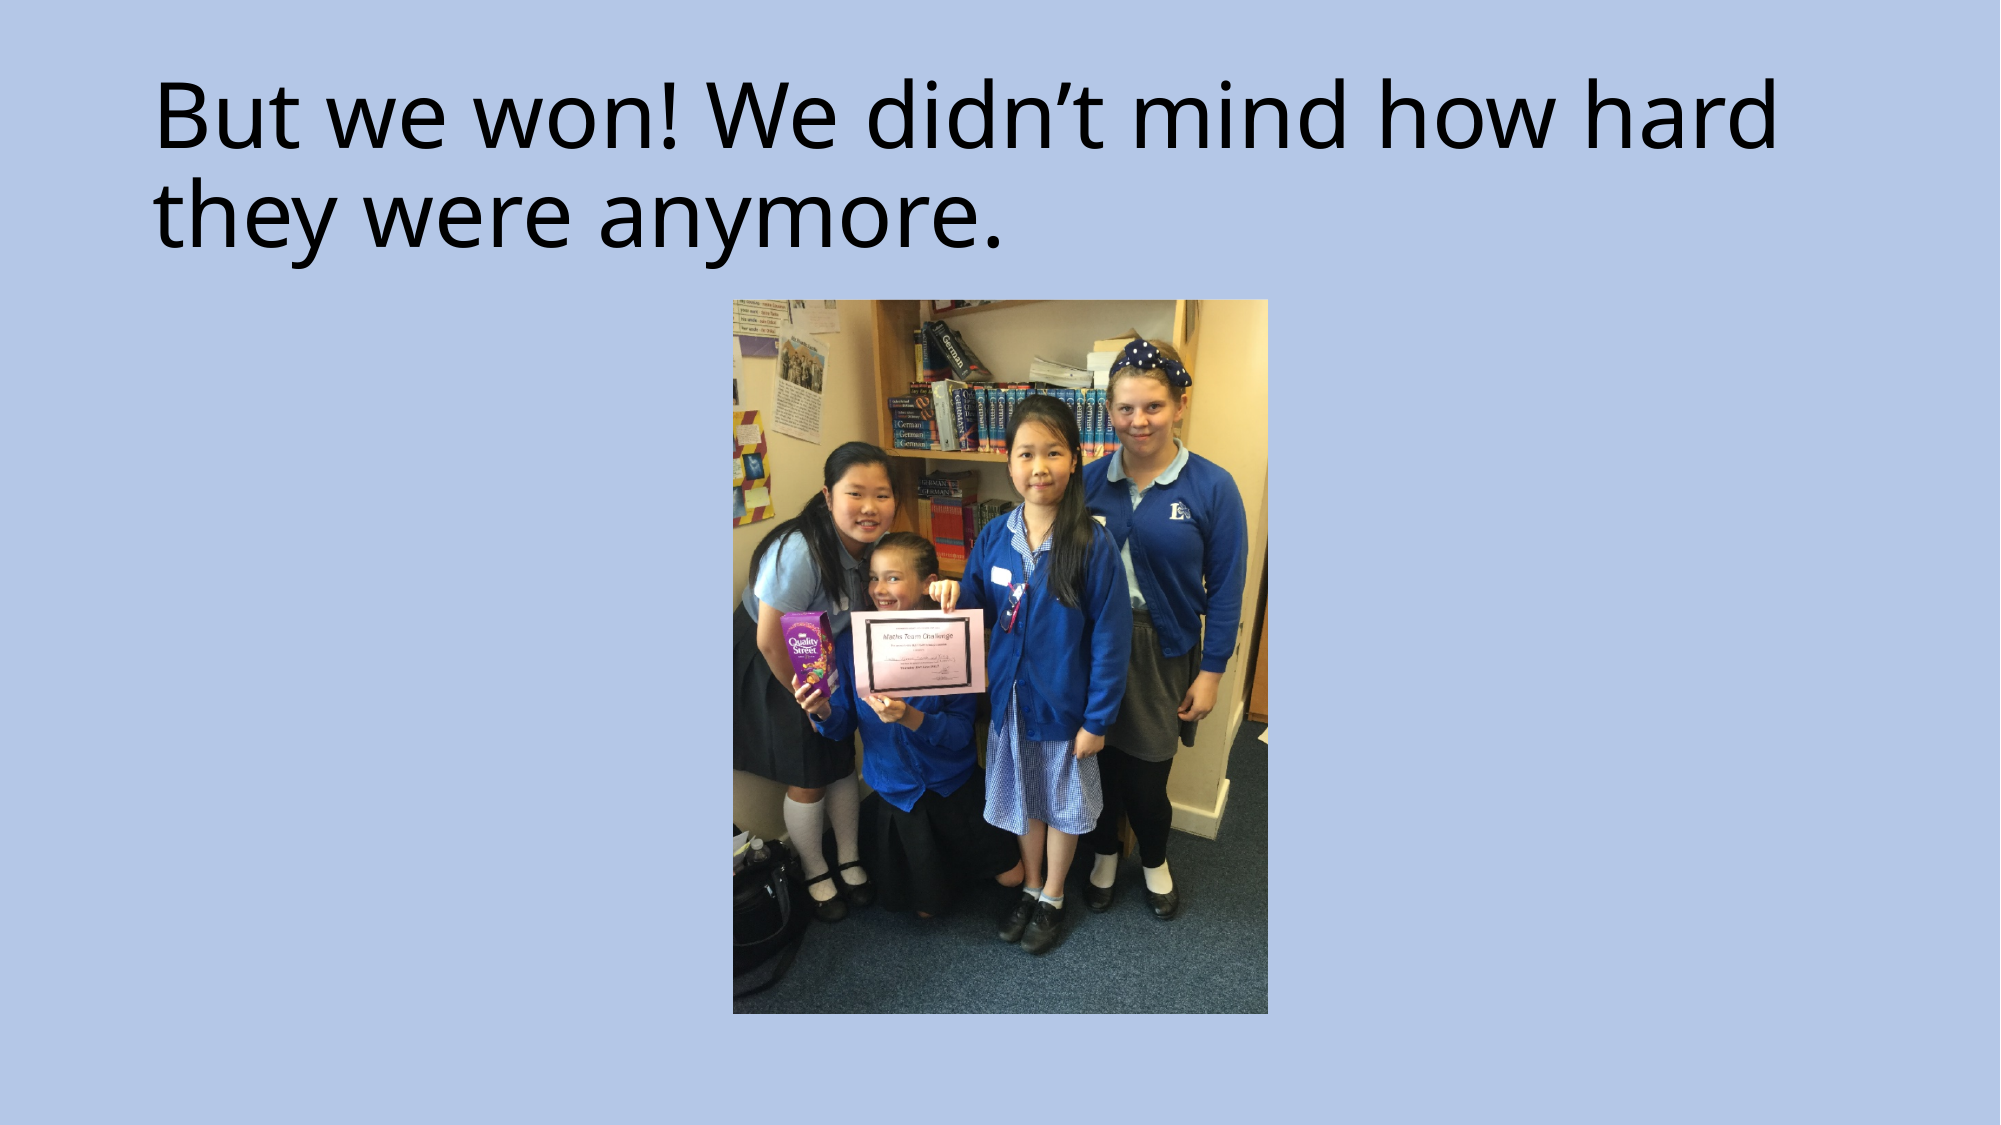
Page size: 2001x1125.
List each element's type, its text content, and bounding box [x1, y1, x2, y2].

picture [733, 300, 1268, 388]
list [642, 388, 1358, 925]
title But we won! We didn’t mind how hard they were anymore. [137, 59, 1863, 278]
picture [733, 925, 1268, 1013]
